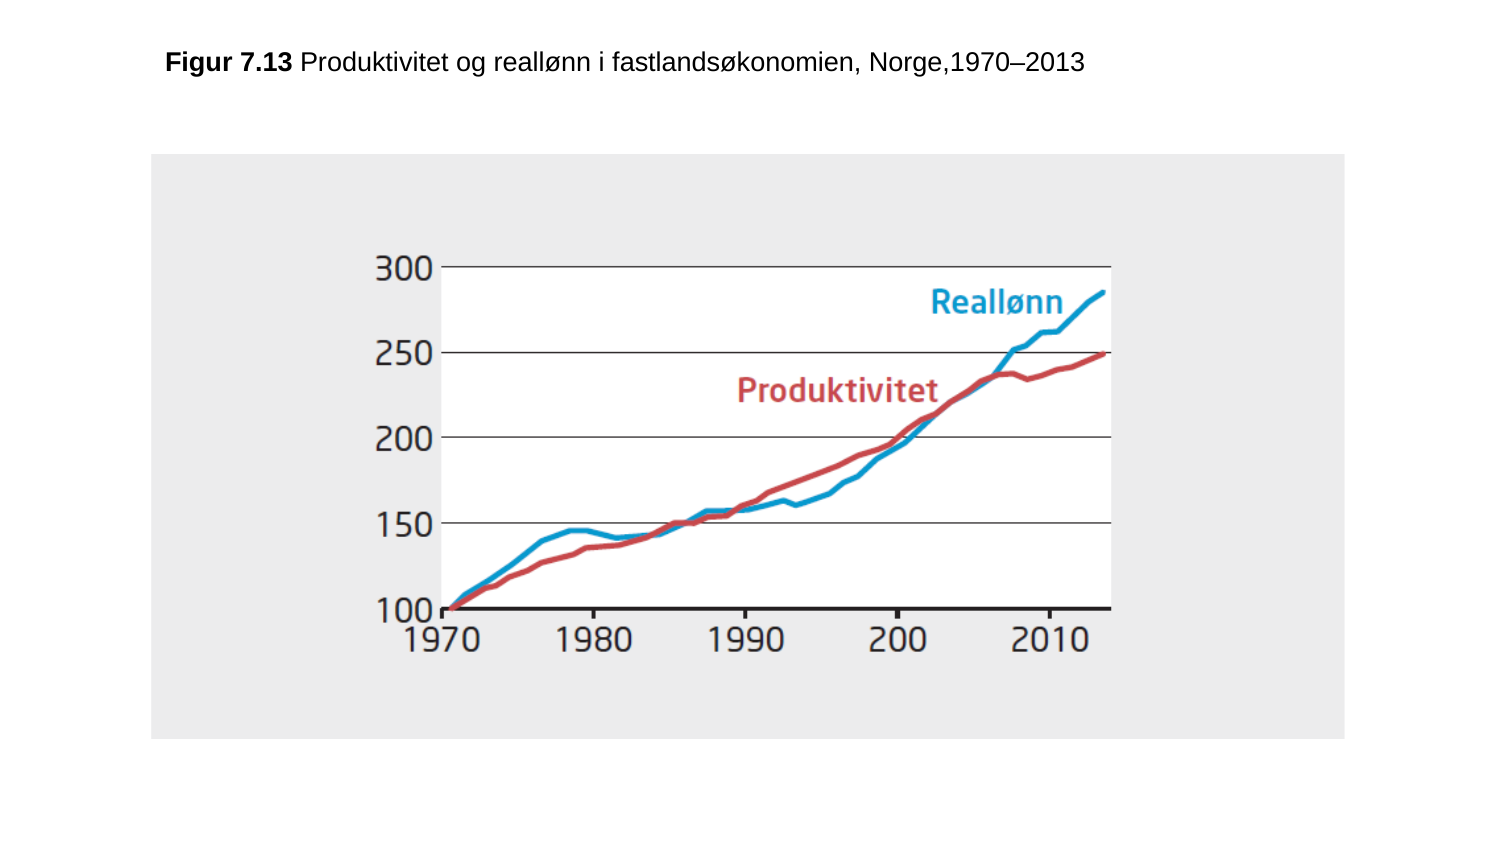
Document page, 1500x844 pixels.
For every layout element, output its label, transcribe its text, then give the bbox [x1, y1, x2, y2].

text_box Figur 7.13 Produktivitet og reallønn i fastlandsøkonomien, Norge,1970–2013 [149, 24, 1350, 95]
picture [149, 154, 1351, 740]
